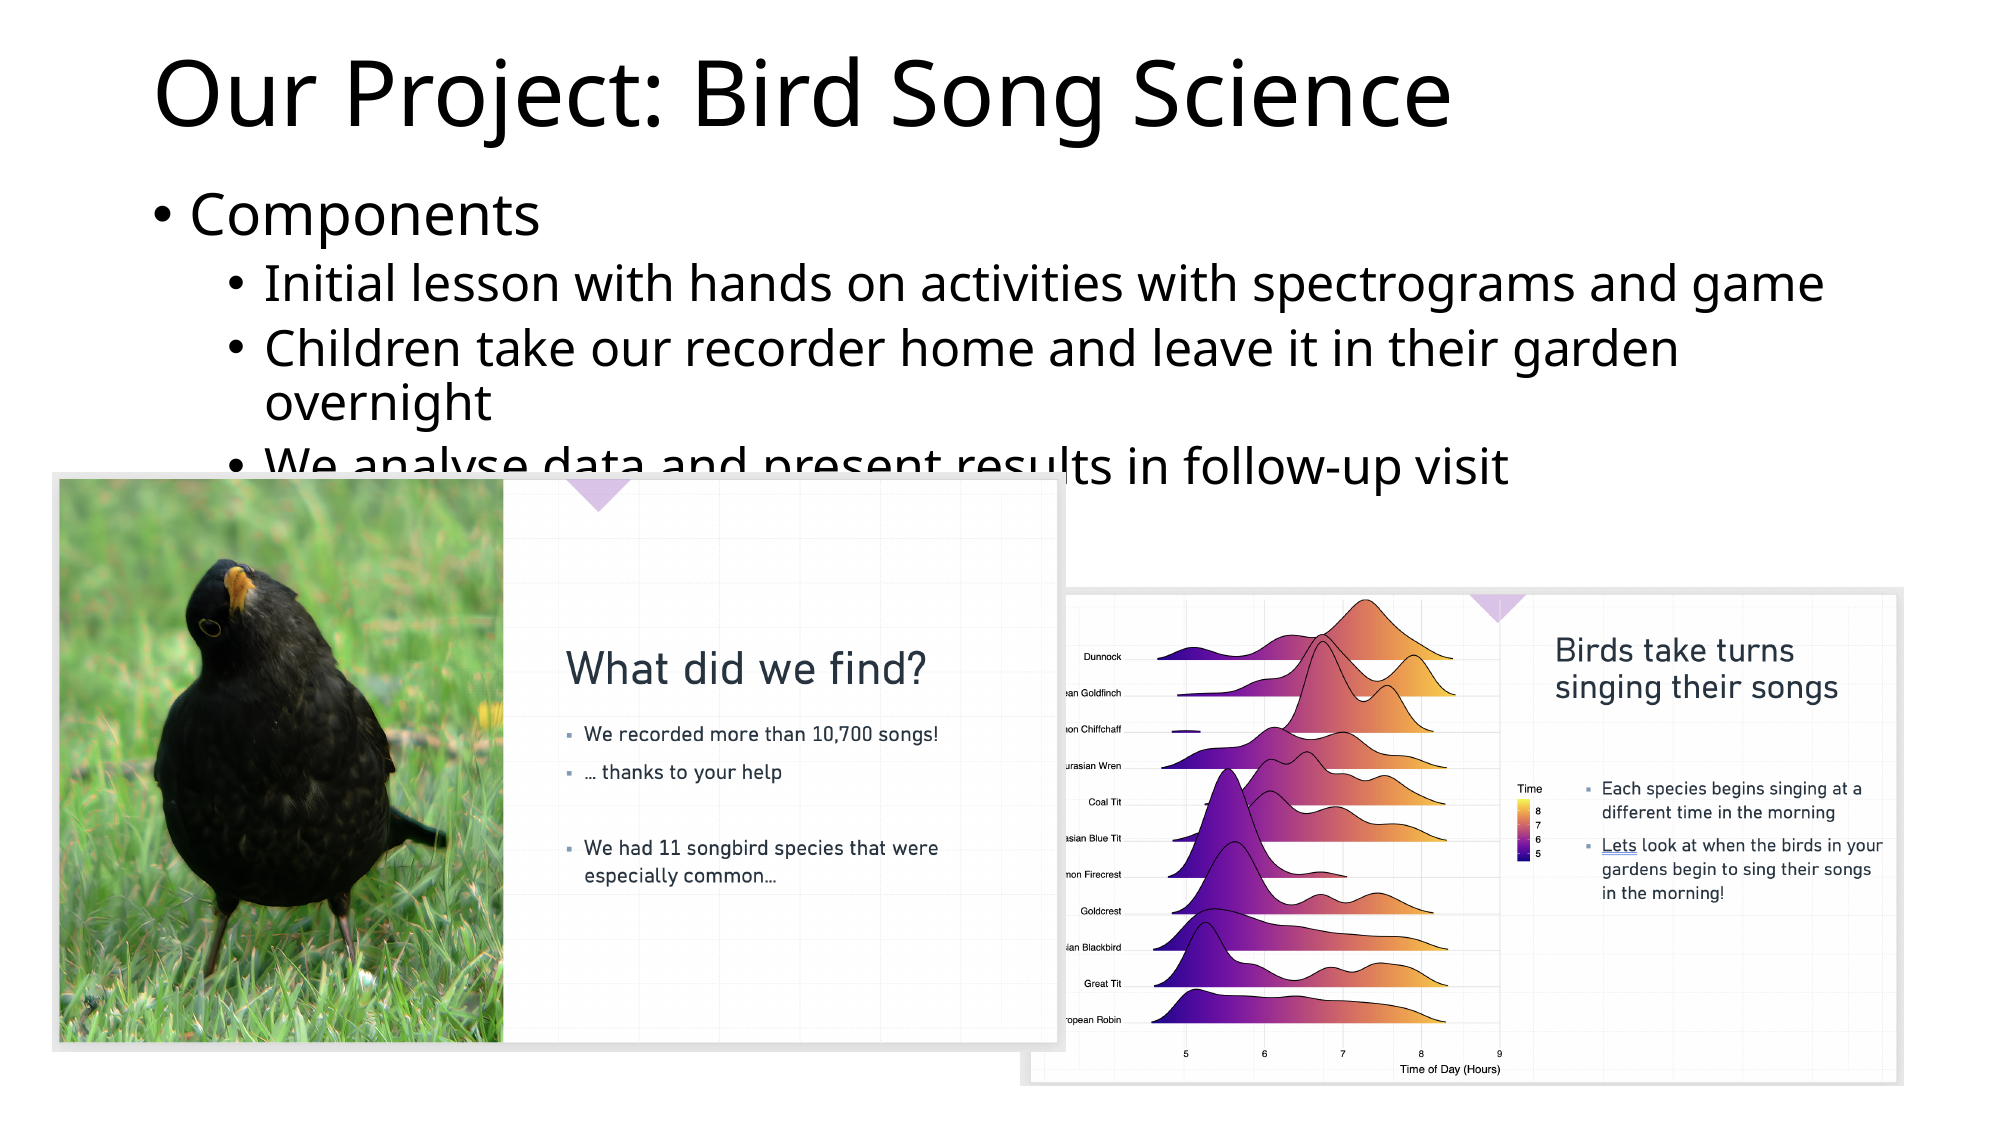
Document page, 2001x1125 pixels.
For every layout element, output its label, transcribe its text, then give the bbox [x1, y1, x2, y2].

list Components Initial lesson with hands on activities with spectrograms and game Children take our recorder home and leave it in their garden overnight We analyse data and present results in follow-up visit [137, 177, 1863, 586]
title Our Project: Bird Song Science [137, 17, 1863, 177]
picture [51, 472, 1905, 1086]
